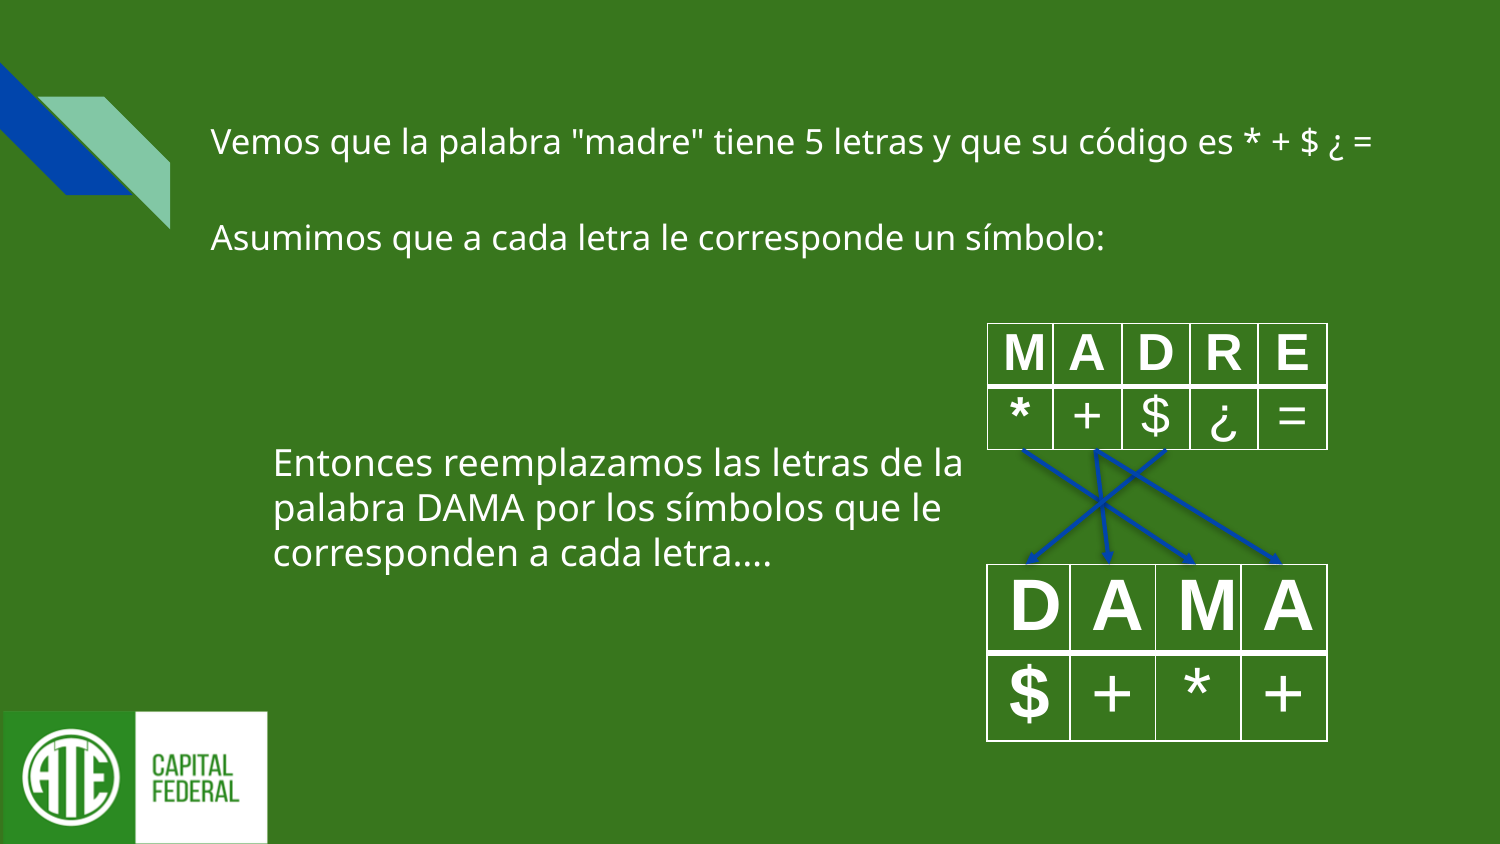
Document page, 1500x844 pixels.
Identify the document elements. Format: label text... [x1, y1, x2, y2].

table_cell ¿ [1191, 389, 1257, 448]
text_box Entonces reemplazamos las letras de la palabra DAMA por los símbolos que le corresponden a cada letra…. [257, 431, 988, 617]
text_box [1095, 449, 1283, 565]
table_cell + [1054, 389, 1121, 447]
table_header E [1259, 324, 1326, 384]
table_cell + [1071, 656, 1155, 740]
table_header A [1054, 324, 1121, 384]
table_cell * [1156, 656, 1240, 740]
list Vemos que la palabra "madre" tiene 5 letras y que su código es * + $ ¿ = Asumimos que a cada letra le corresponde un símbolo: [172, 98, 1425, 299]
table_cell $ [1123, 389, 1189, 447]
picture [3, 711, 268, 844]
table_header M [988, 324, 1052, 384]
table_header D [988, 565, 1069, 650]
table_header A [1071, 576, 1155, 650]
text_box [1025, 449, 1094, 565]
table_cell = [1259, 389, 1326, 449]
table_header M [1156, 574, 1240, 650]
table_header A [1242, 565, 1326, 650]
table_header D [1123, 324, 1189, 384]
table_cell $ [988, 656, 1069, 740]
table_cell + [1242, 656, 1326, 740]
table_cell * [988, 389, 1052, 449]
table_header R [1191, 324, 1257, 384]
